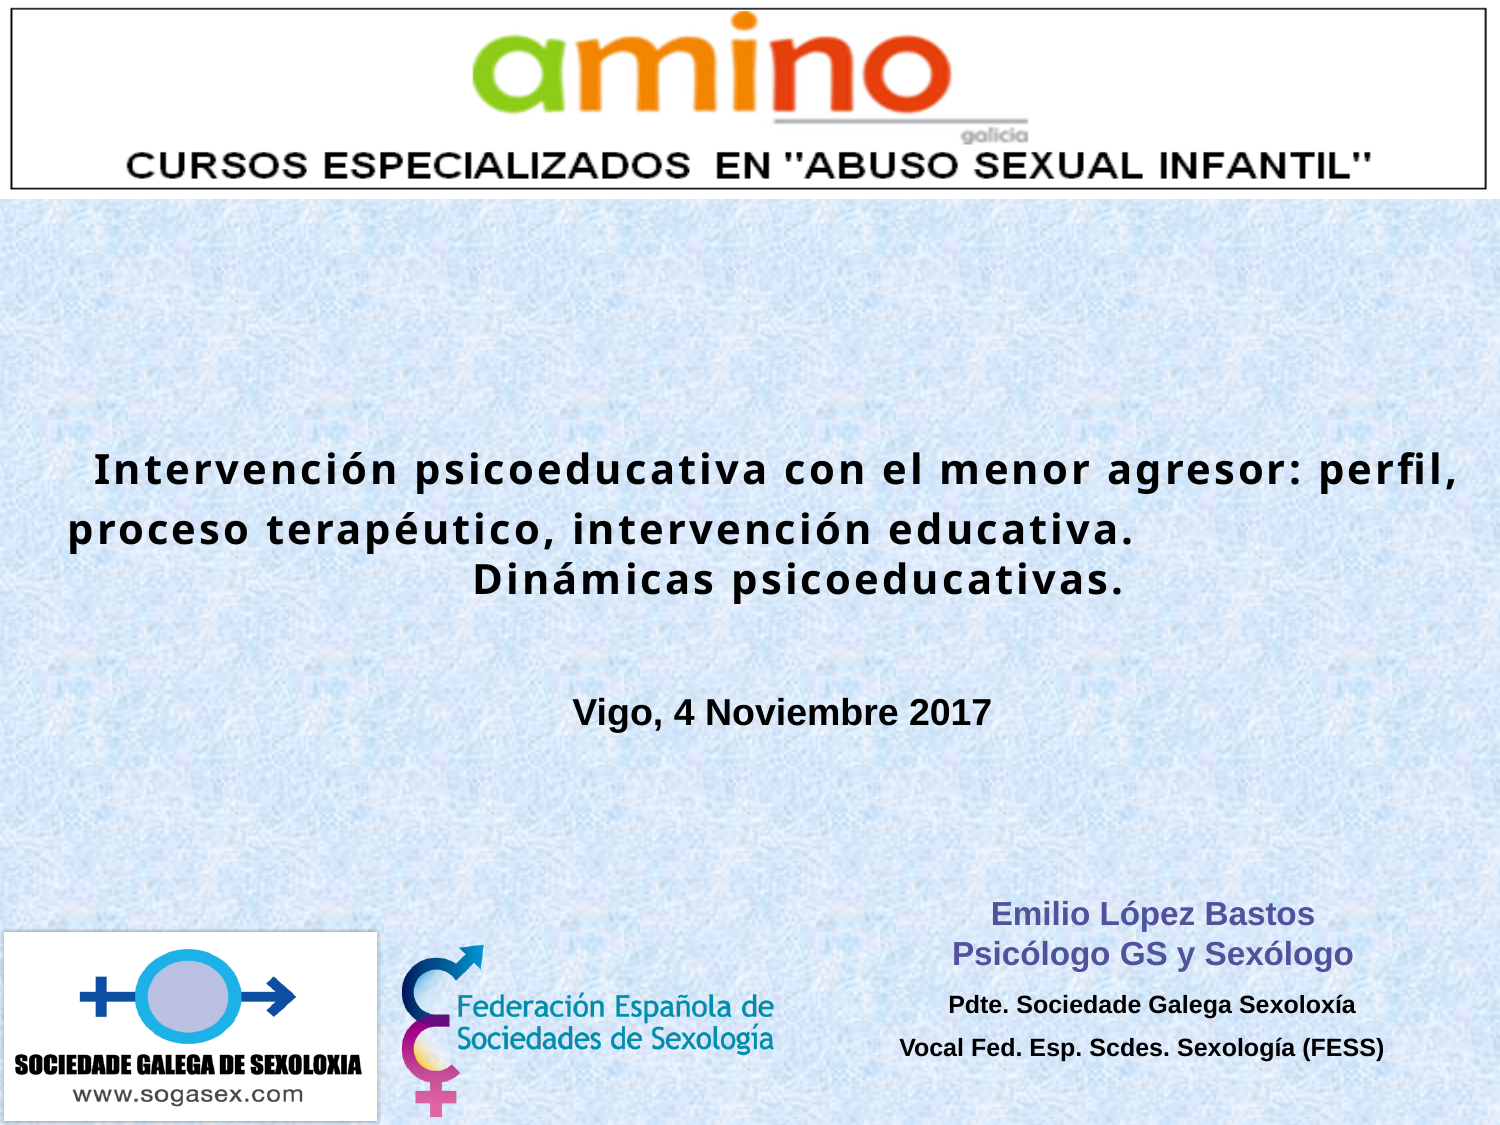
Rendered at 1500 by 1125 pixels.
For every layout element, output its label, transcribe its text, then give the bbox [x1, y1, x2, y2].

text_box Intervención psicoeducativa con el menor agresor: perfil, proceso terapéutico, intervención educativa. Dinámicas psicoeducativas. [52, 385, 1500, 610]
text_box Pdte. Sociedade Galega Sexoloxía Vocal Fed. Esp. Scdes. Sexología (FESS) [858, 981, 1426, 1069]
picture [0, 0, 1500, 1125]
text_box Emilio López Bastos Psicólogo GS y Sexólogo [856, 884, 1451, 980]
text_box Vigo, 4 Noviembre 2017 [557, 680, 1033, 741]
